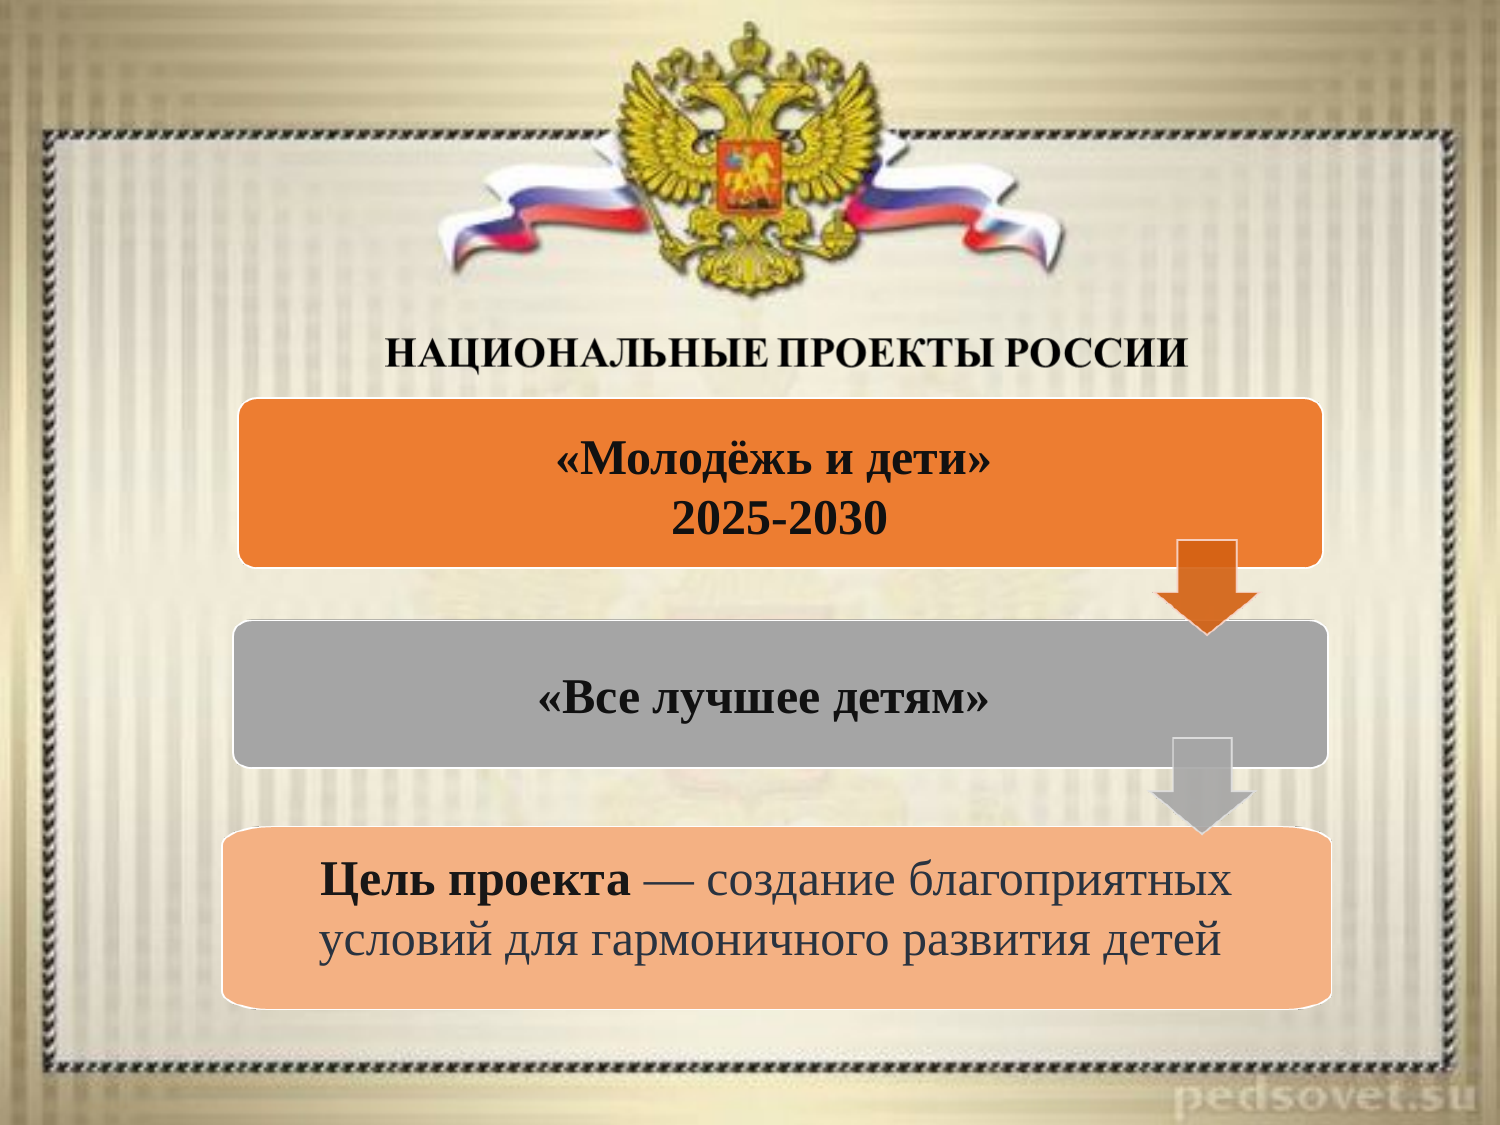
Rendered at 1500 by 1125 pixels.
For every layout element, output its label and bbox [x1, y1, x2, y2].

picture [221, 313, 1332, 1010]
list [0, 0, 1500, 1125]
